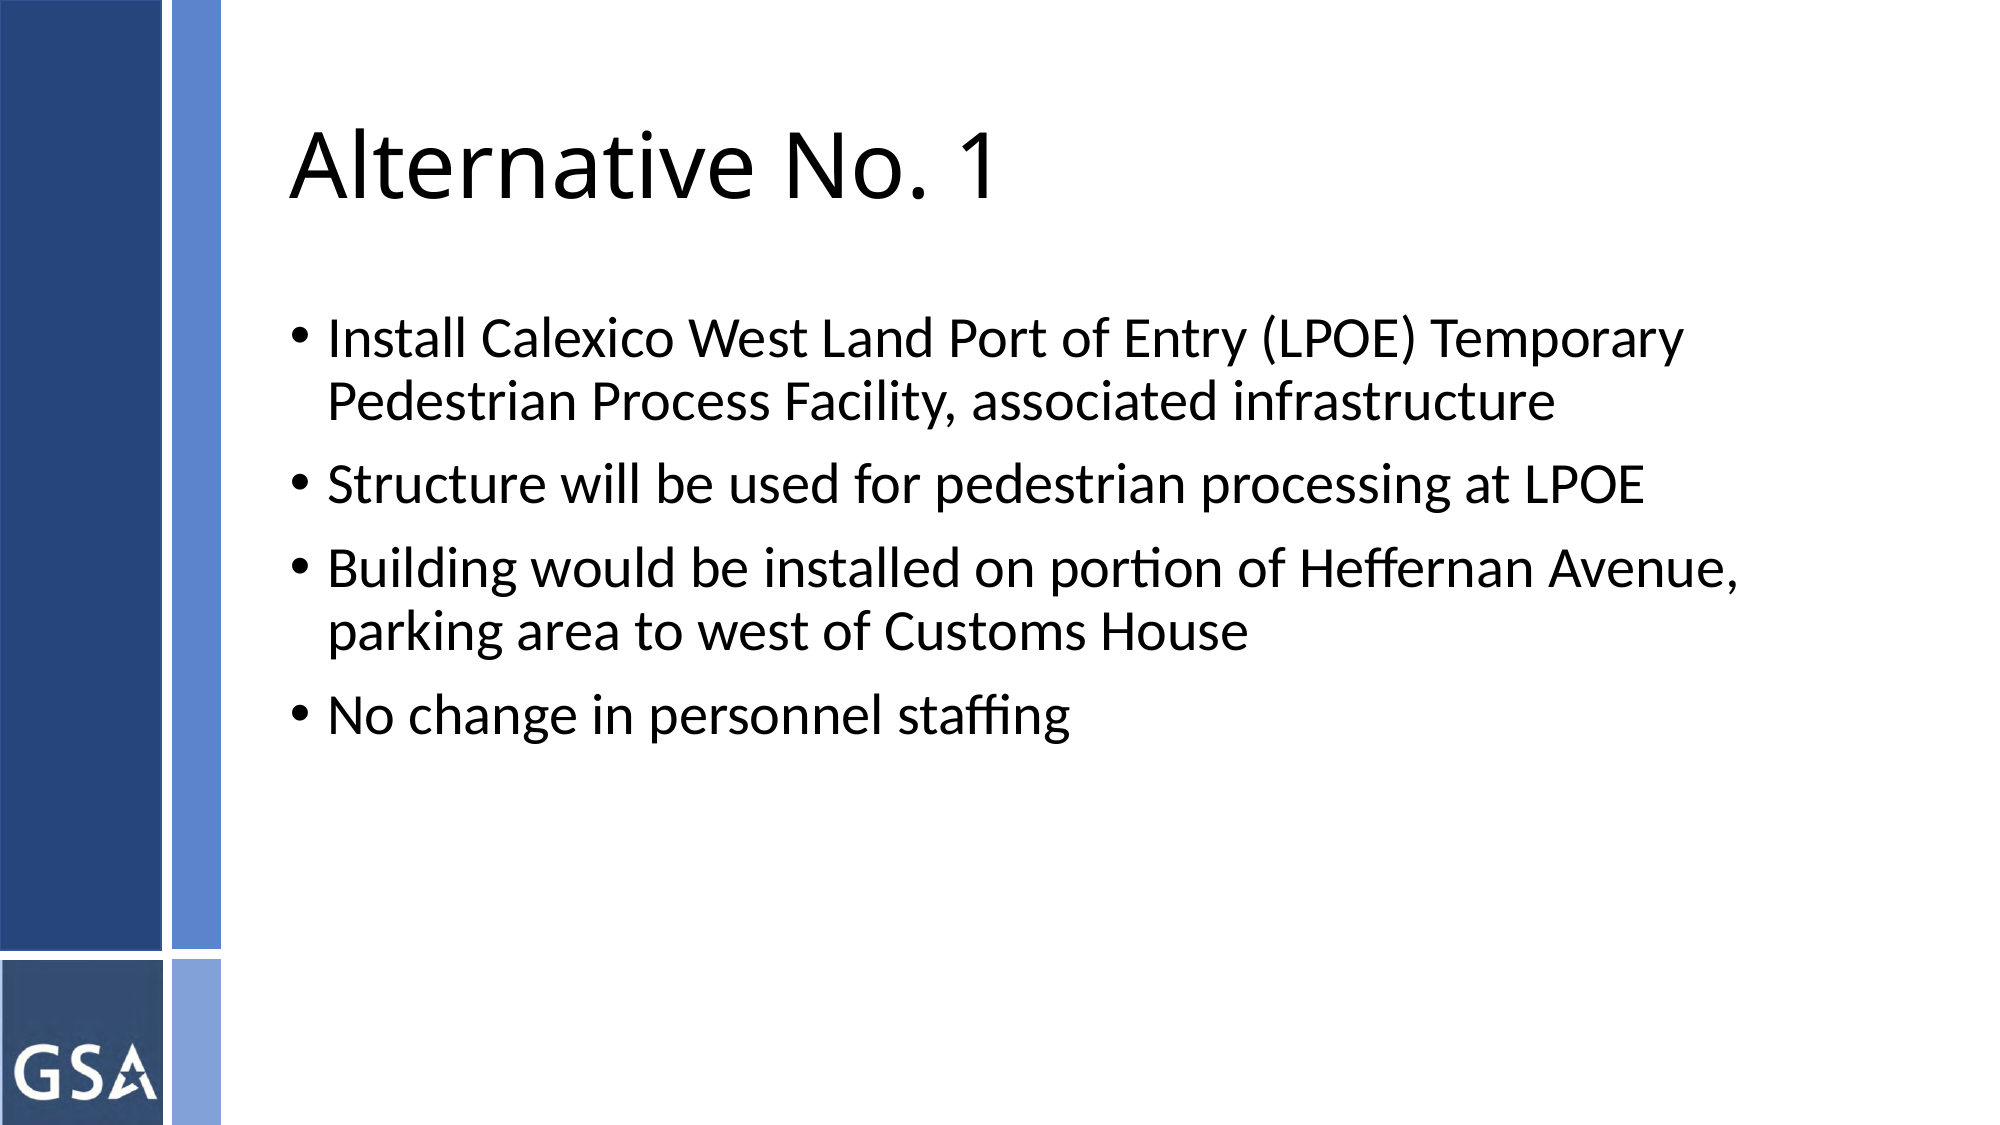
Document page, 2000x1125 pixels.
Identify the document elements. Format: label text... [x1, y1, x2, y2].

title Alternative No. 1 [274, 59, 1862, 278]
list Install Calexico West Land Port of Entry (LPOE) Temporary Pedestrian Process Facility, associated infrastructure Structure will be used for pedestrian processing at LPOE Building would be installed on portion of Heffernan Avenue, parking area to west of Customs House No change in personnel staffing [274, 299, 1862, 1014]
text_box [0, 0, 220, 1125]
